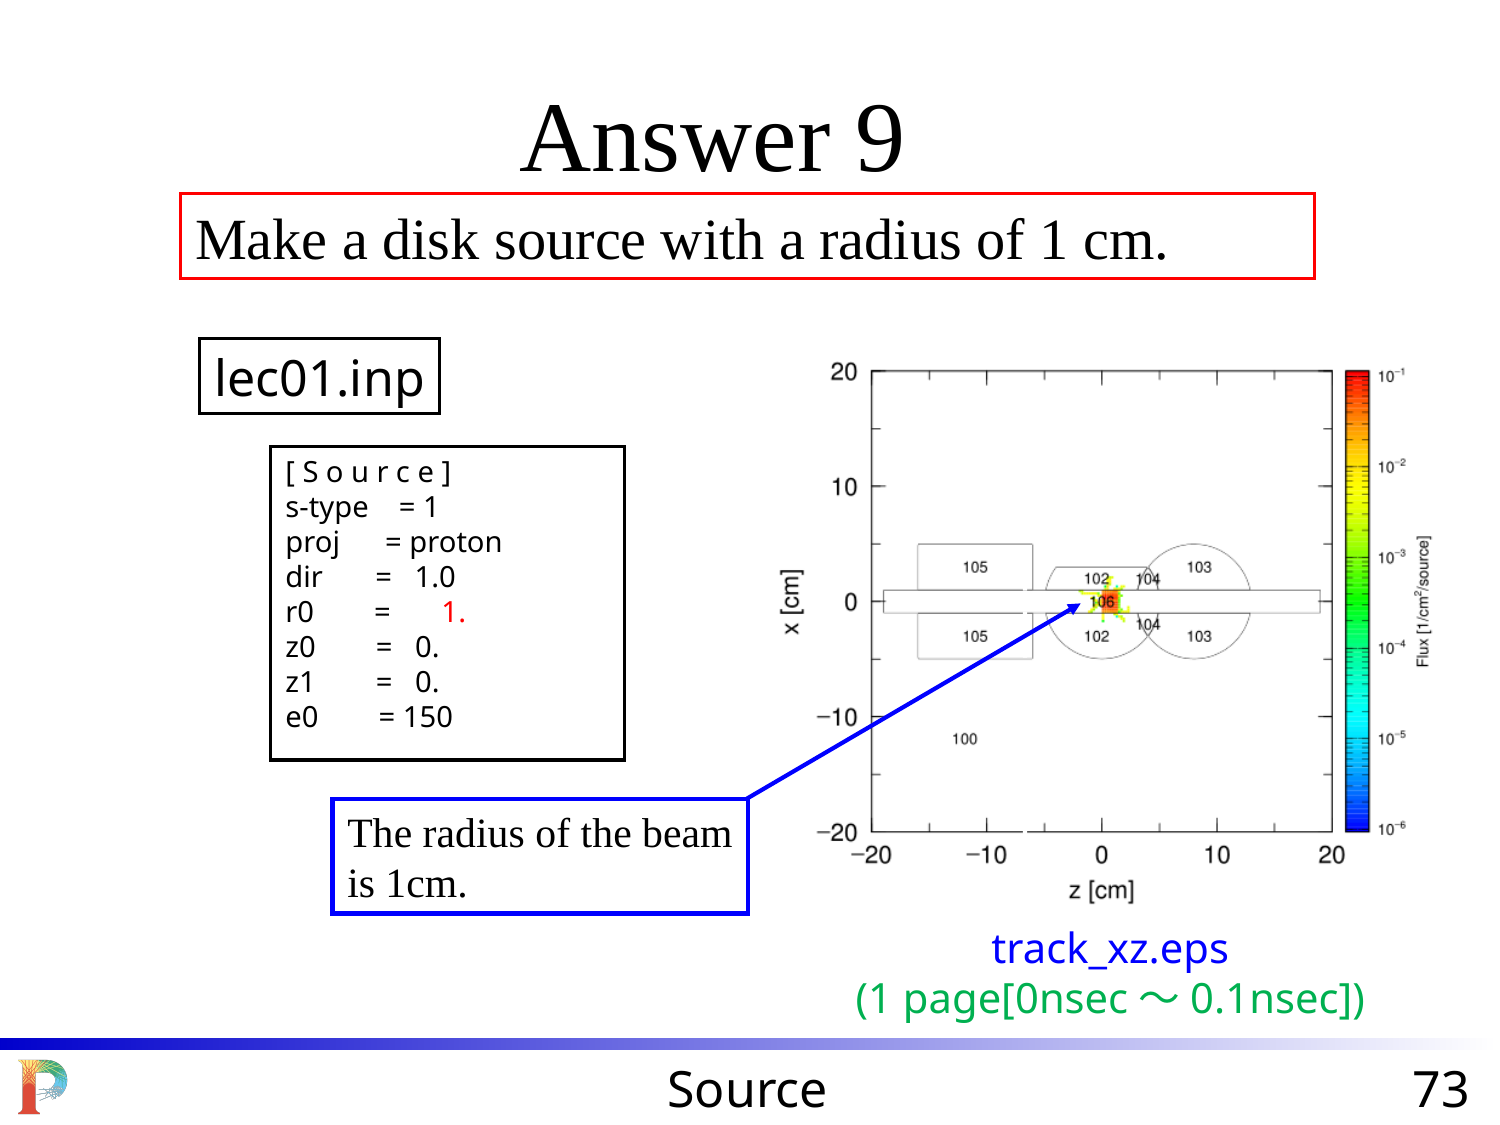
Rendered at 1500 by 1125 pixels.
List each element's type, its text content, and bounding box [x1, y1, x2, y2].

picture [7, 1049, 78, 1125]
text_box track_xz.eps (1 page[0nsec～0.1nsec]) [809, 916, 1412, 1030]
text_box lec01.inp [199, 338, 440, 414]
text_box The radius of the beam is 1cm. [332, 798, 748, 914]
text_box Source [360, 1049, 1136, 1125]
title Answer 9 [0, 37, 1425, 225]
picture [772, 353, 1439, 908]
text_box Make a disk source with a radius of 1 cm. [180, 193, 1315, 279]
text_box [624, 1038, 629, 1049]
text_box [ S o u r c e ] s-type = 1 proj = proton dir = 1.0 r0 = 1. z0 = 0. z1 = 0. e0 = 150 [270, 446, 625, 761]
